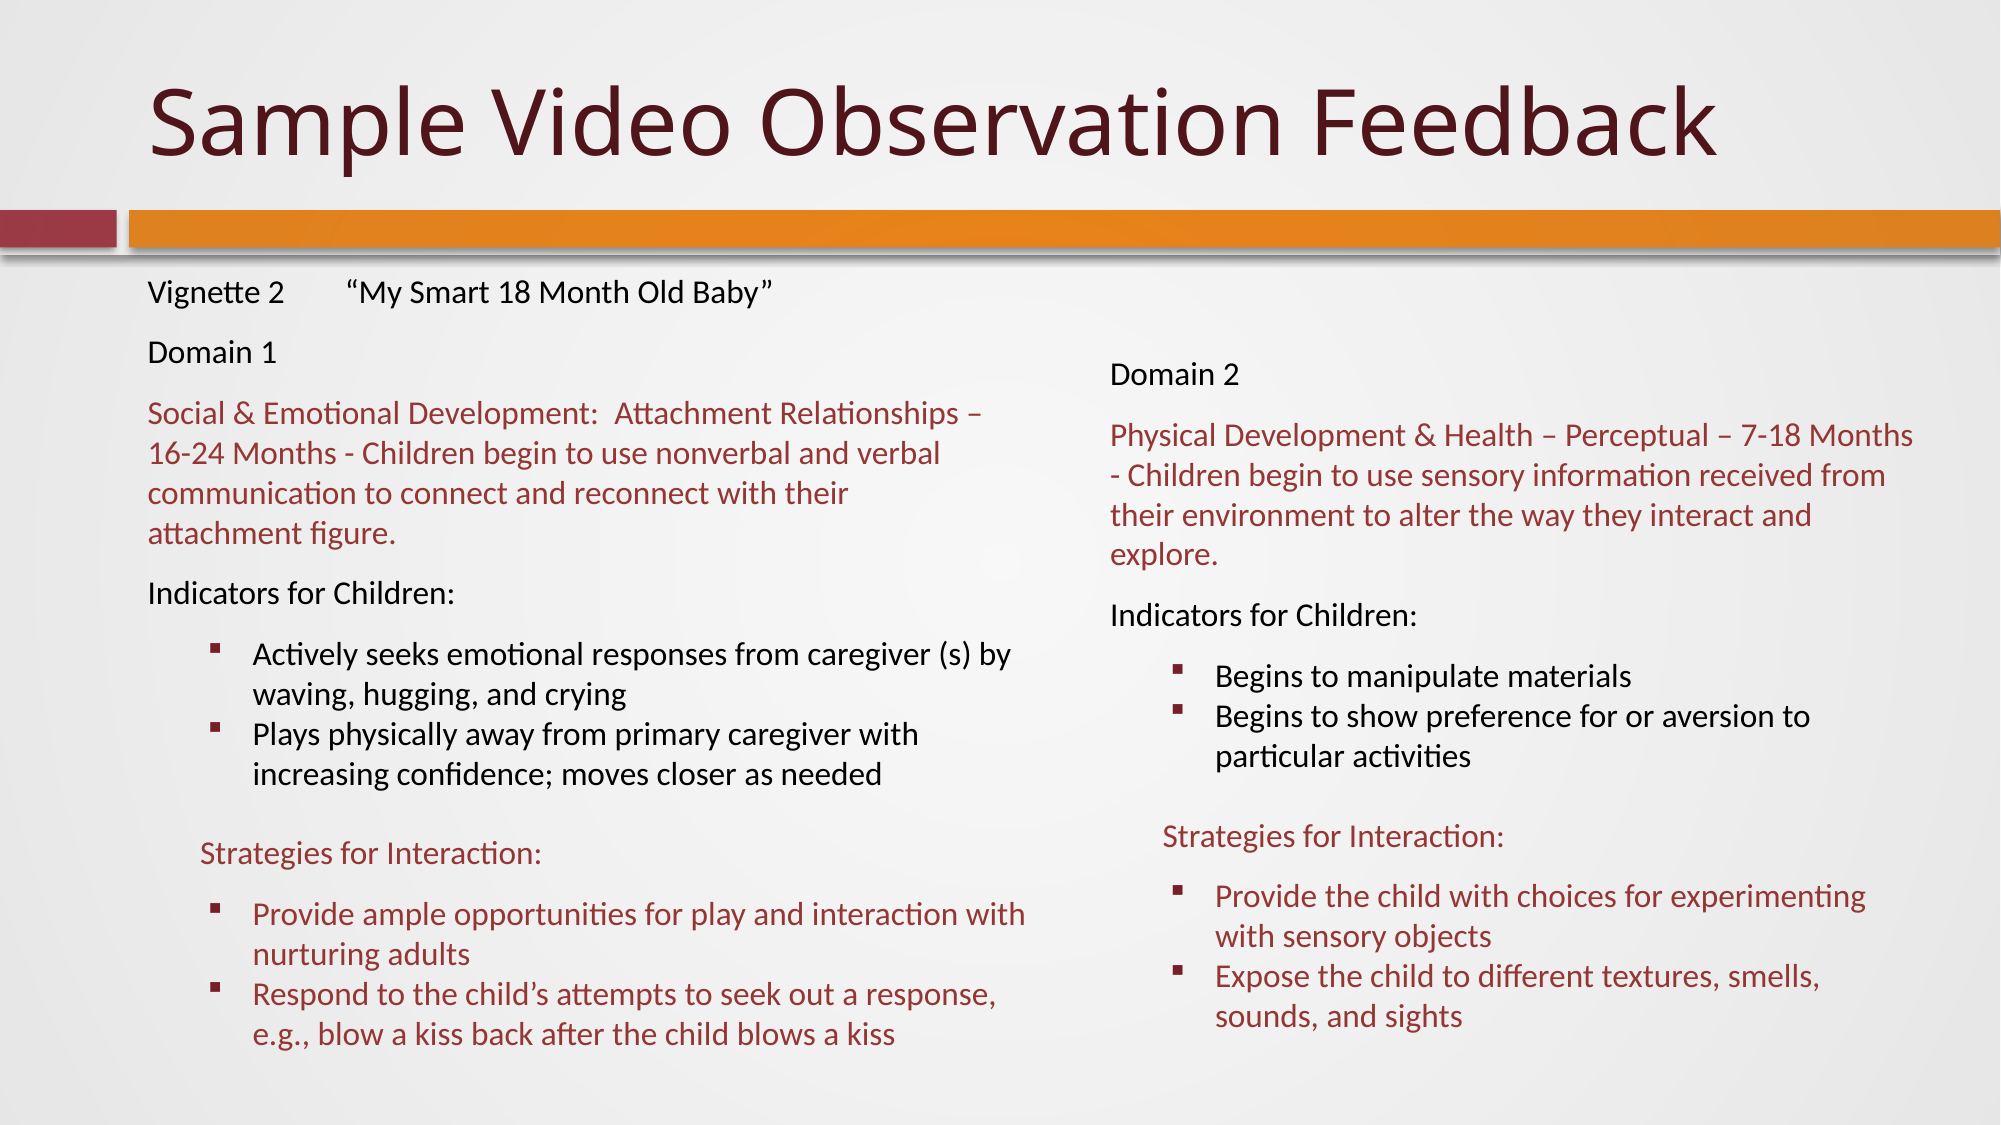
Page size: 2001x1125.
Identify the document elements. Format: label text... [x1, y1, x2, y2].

title Sample Video Observation Feedback [133, 37, 1918, 200]
text_box Domain 2 Physical Development & Health – Perceptual – 7-18 Months - Children begin to use sensory information received from their environment to alter the way they interact and explore. Indicators for Children: Begins to manipulate materials Begins to show preference for or aversion to particular activities Strategies for Interaction: Provide the child with choices for experimenting with sensory objects Expose the child to different textures, smells, sounds, and sights [1095, 344, 1931, 1103]
list Vignette 2 “My Smart 18 Month Old Baby” Domain 1 Social & Emotional Development: Attachment Relationships – 16-24 Months - Children begin to use nonverbal and verbal communication to connect and reconnect with their attachment figure. Indicators for Children: Actively seeks emotional responses from caregiver (s) by waving, hugging, and crying Plays physically away from primary caregiver with increasing confidence; moves closer as needed Strategies for Interaction: Provide ample opportunities for play and interaction with nurturing adults Respond to the child’s attempts to seek out a response, e.g., blow a kiss back after the child blows a kiss [132, 262, 1077, 1106]
